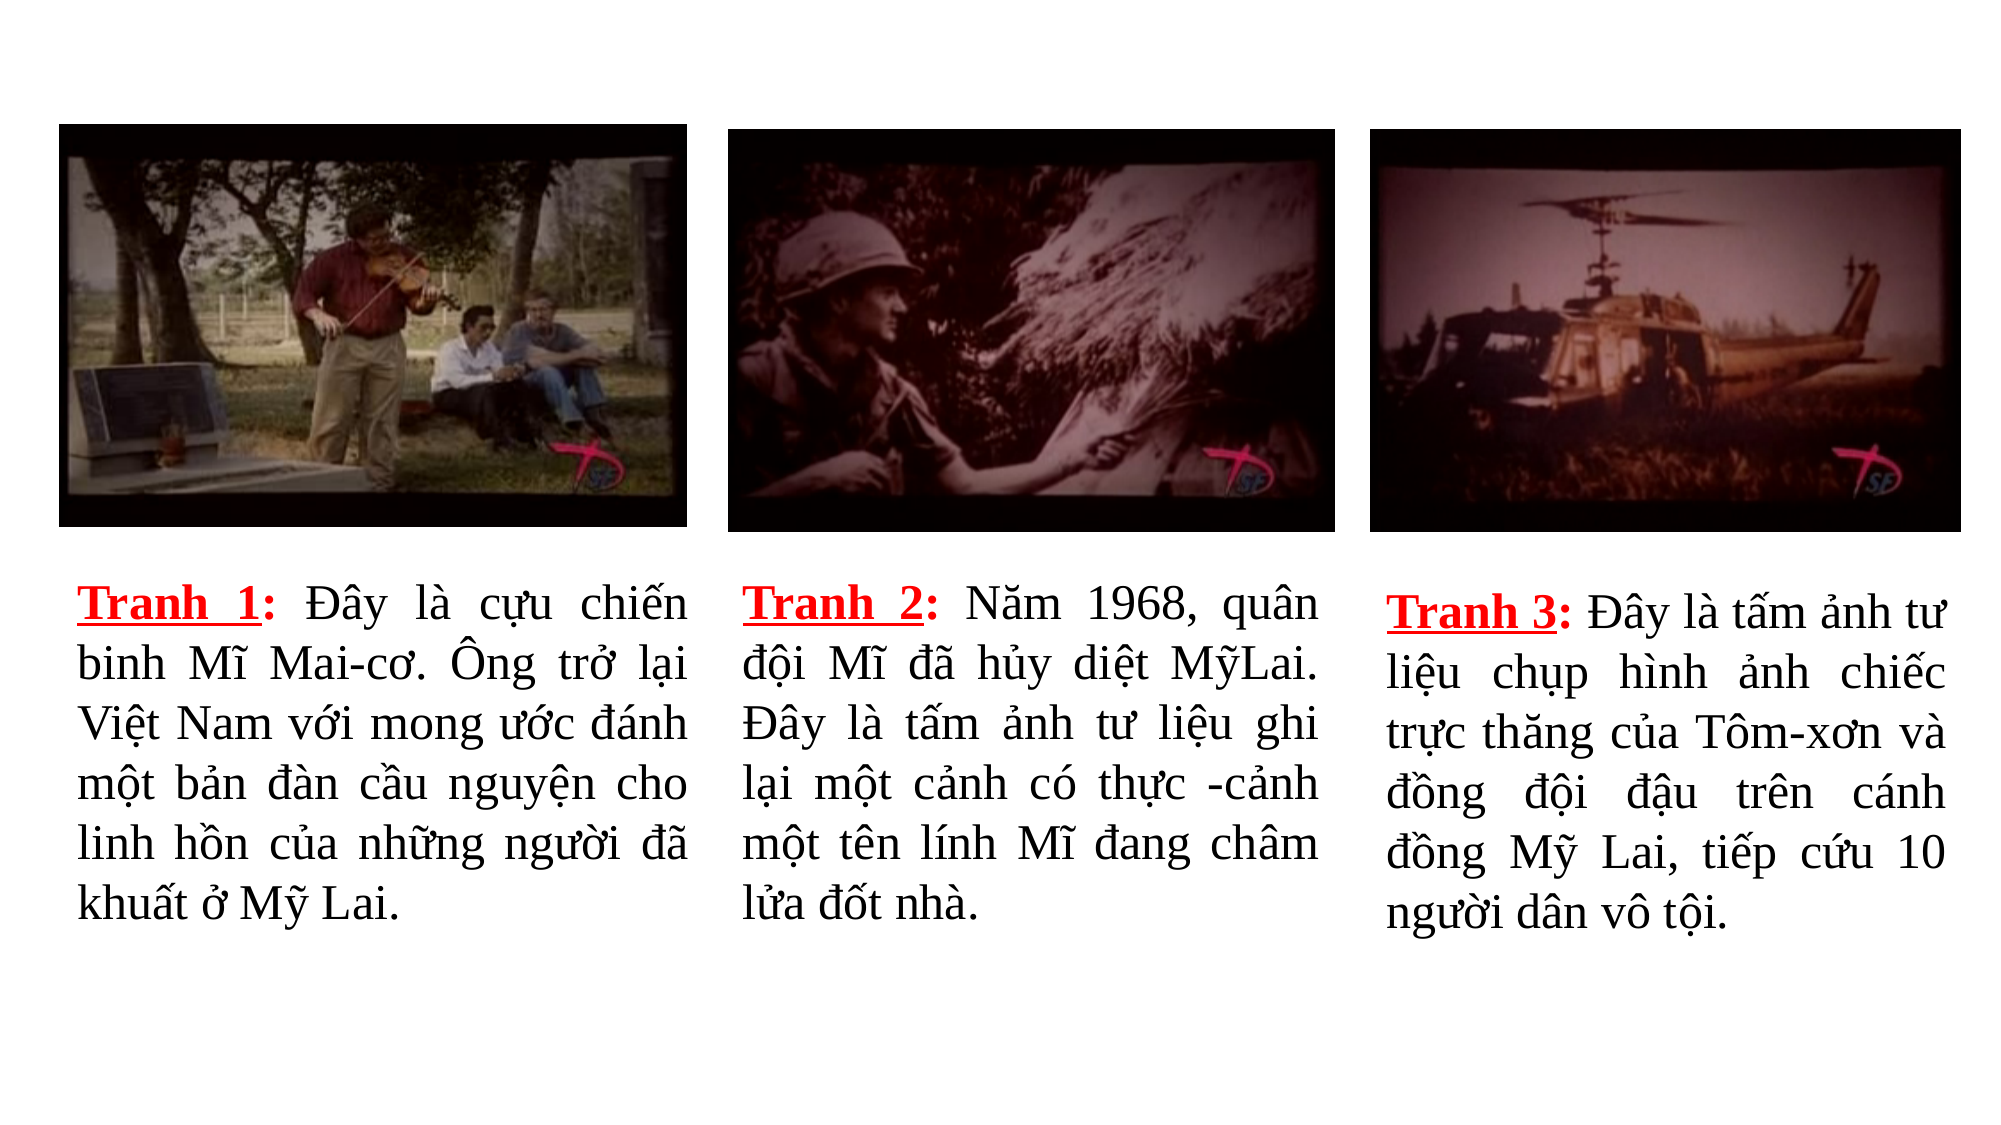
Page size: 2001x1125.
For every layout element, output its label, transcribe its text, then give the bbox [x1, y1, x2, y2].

text_box Tranh 1: Đây là cựu chiến binh Mĩ Mai-cơ. Ông trở lại Việt Nam với mong ước đánh một bản đàn cầu nguyện cho linh hồn của những người đã khuất ở Mỹ Lai. [62, 562, 704, 938]
picture [727, 129, 1335, 532]
picture [59, 124, 687, 527]
text_box Tranh 2: Năm 1968, quân đội Mĩ đã hủy diệt MỹLai. Đây là tấm ảnh tư liệu ghi lại một cảnh có thực -cảnh một tên lính Mĩ đang châm lửa đốt nhà. [728, 562, 1335, 938]
picture [1370, 129, 1961, 532]
text_box Tranh 3: Đây là tấm ảnh tư liệu chụp hình ảnh chiếc trực thăng của Tôm-xơn và đồng đội đậu trên cánh đồng Mỹ Lai, tiếp cứu 10 người dân vô tội. [1372, 571, 1962, 946]
